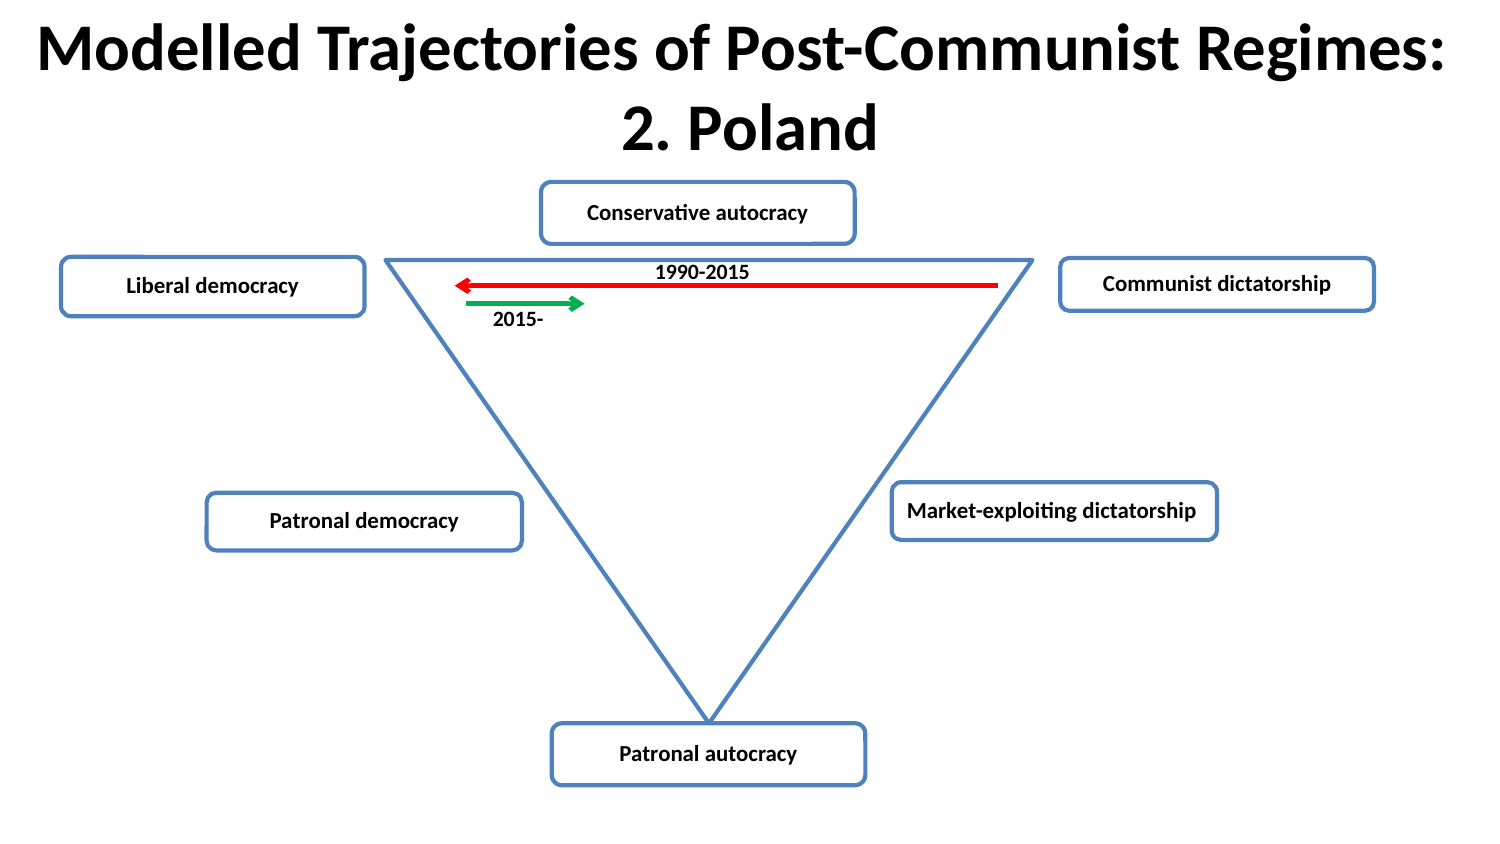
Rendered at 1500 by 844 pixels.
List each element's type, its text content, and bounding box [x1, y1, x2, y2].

title Modelled Trajectories of Post-Communist Regimes: 2. Poland [0, 8, 1500, 89]
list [0, 90, 1500, 844]
